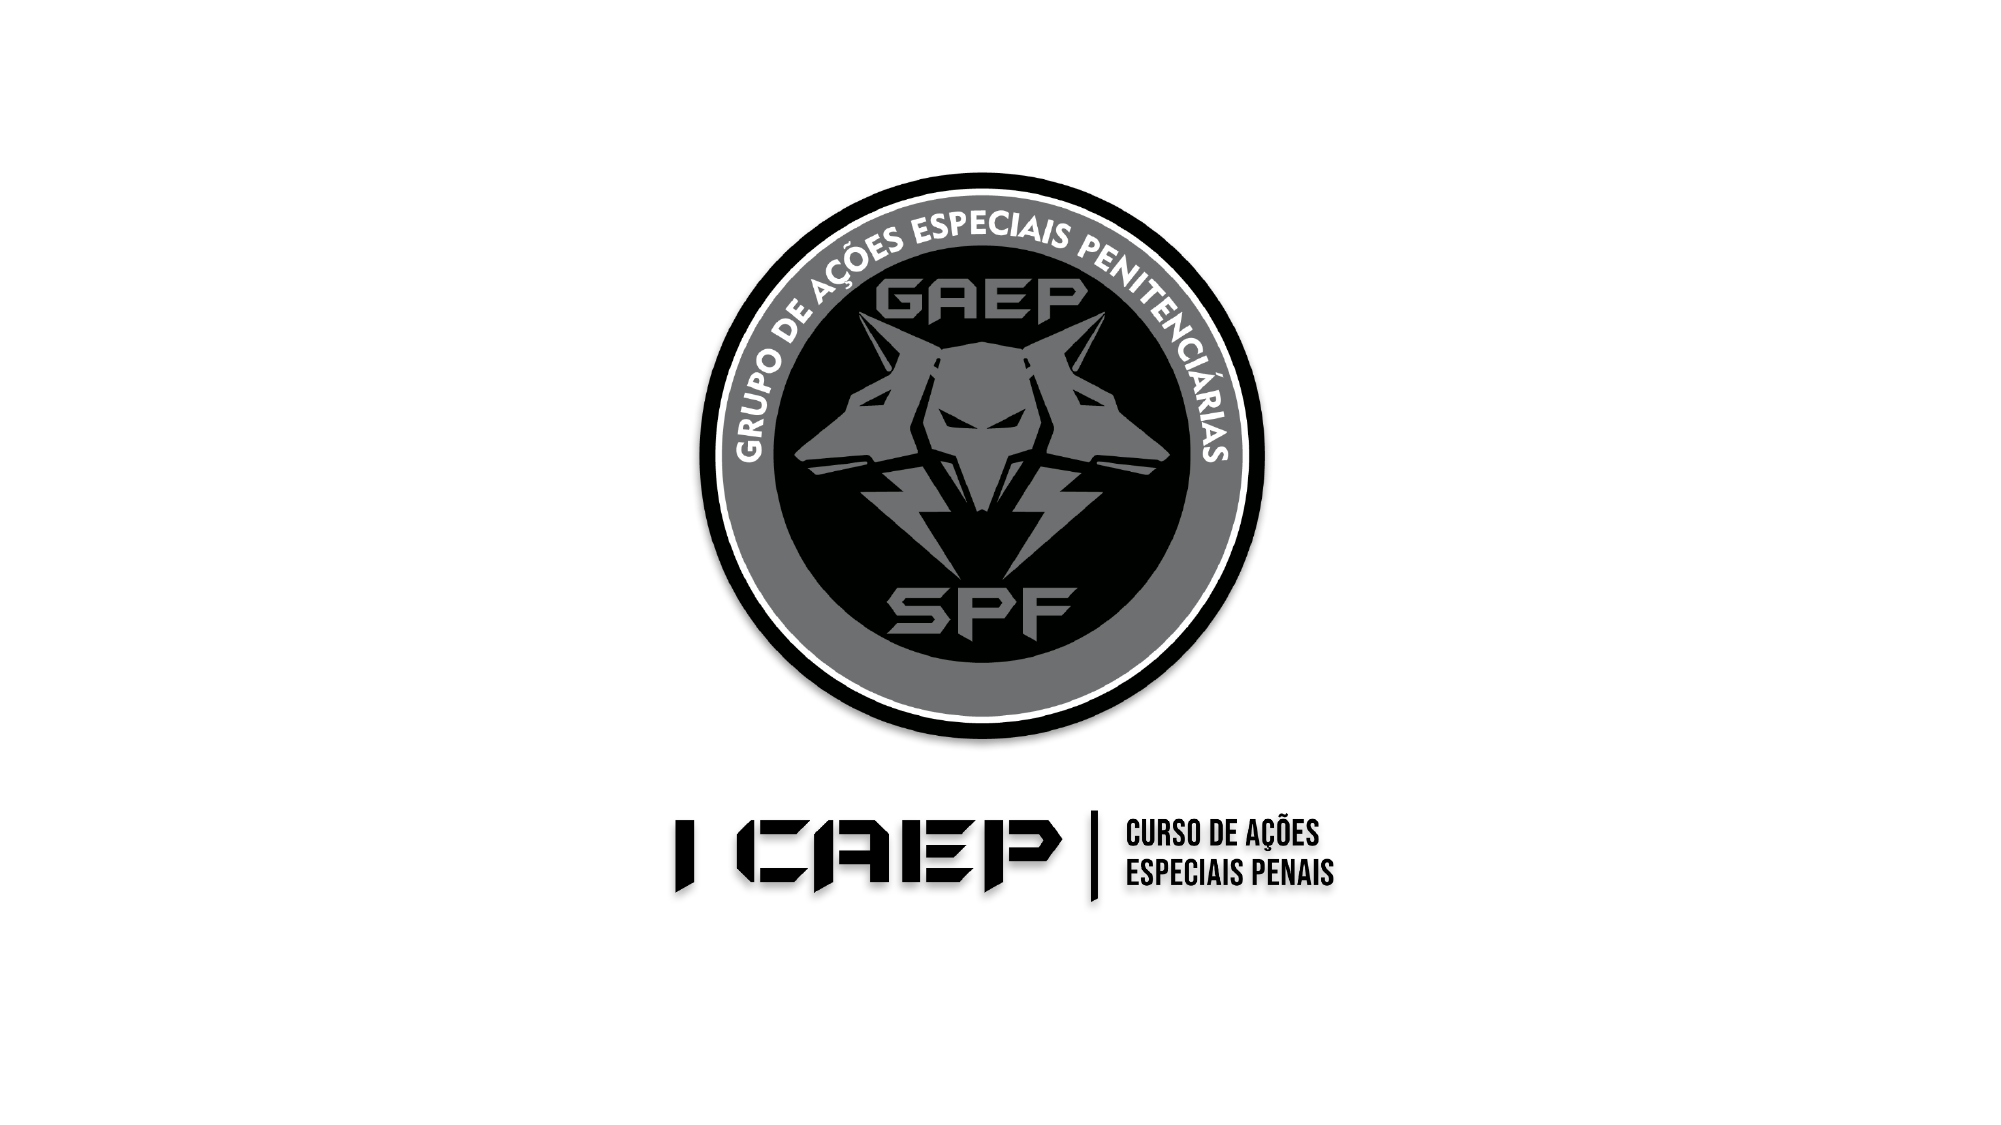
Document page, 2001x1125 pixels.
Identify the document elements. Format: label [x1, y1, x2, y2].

picture [650, 166, 1314, 745]
picture [650, 762, 1359, 950]
